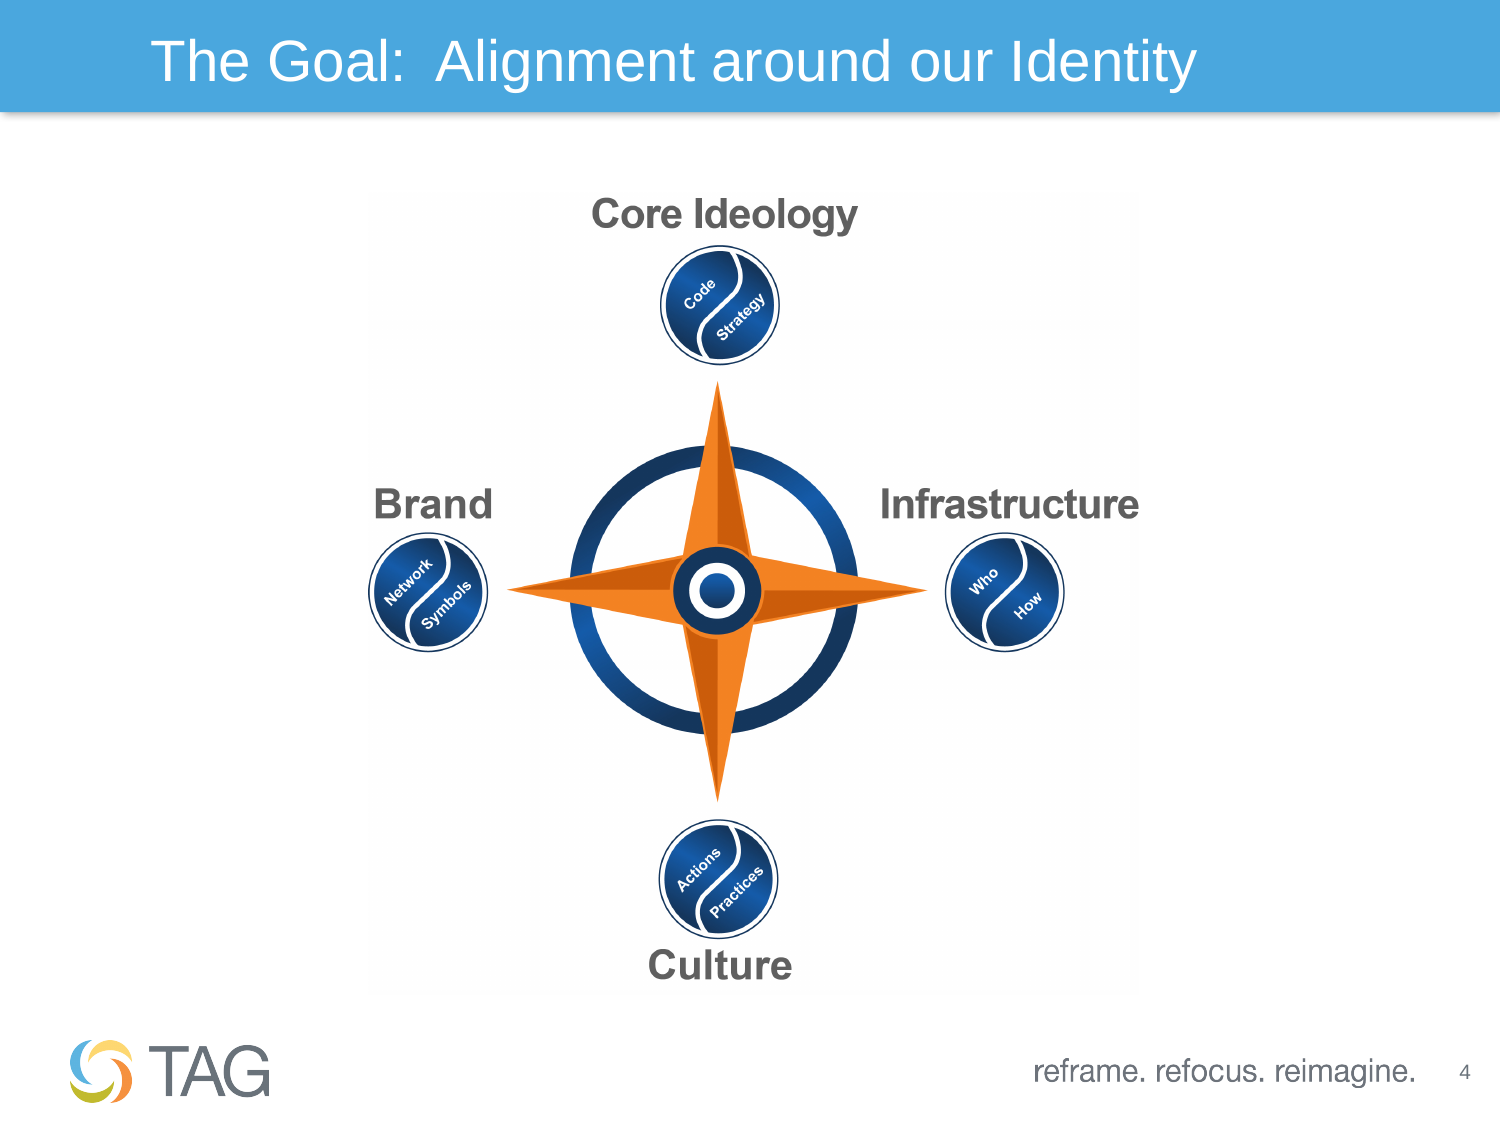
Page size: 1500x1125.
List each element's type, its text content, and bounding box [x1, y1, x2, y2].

picture [1035, 1058, 1414, 1088]
picture [70, 1040, 269, 1103]
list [79, 192, 1428, 995]
title The Goal: Alignment around our Identity [136, 0, 1460, 117]
